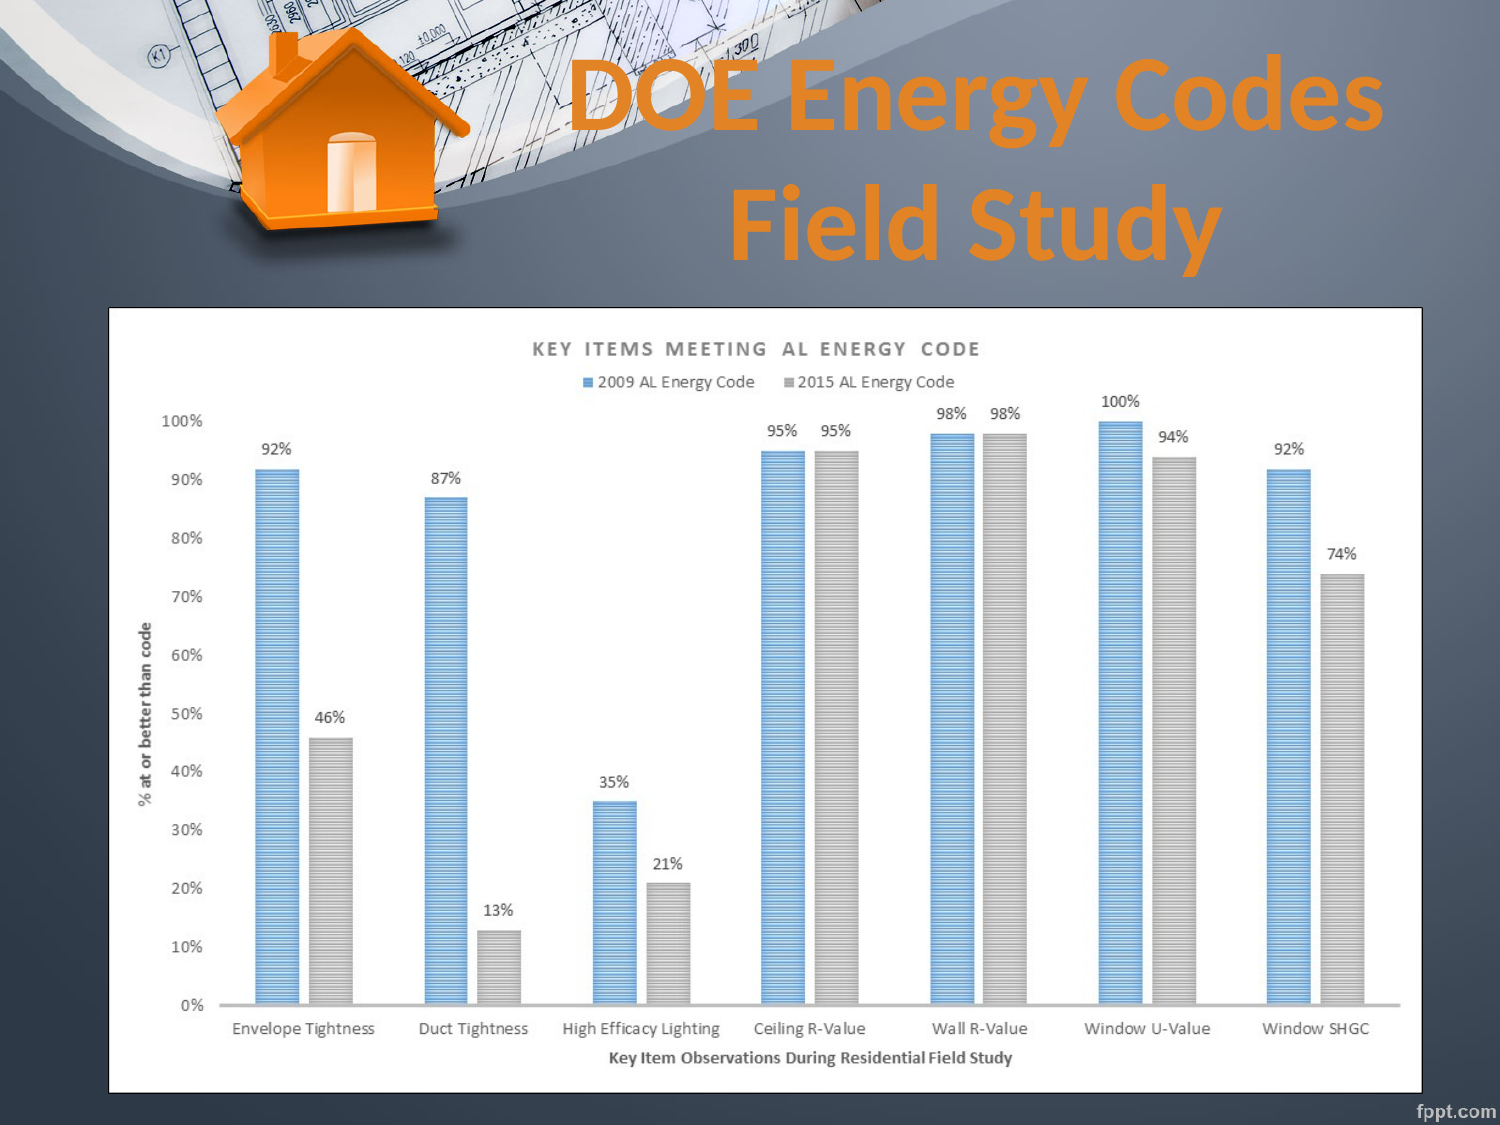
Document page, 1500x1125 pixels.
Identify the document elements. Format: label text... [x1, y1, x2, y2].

text_box DOE Energy Codes Field Study [450, 26, 1500, 278]
picture [0, 0, 1500, 1125]
